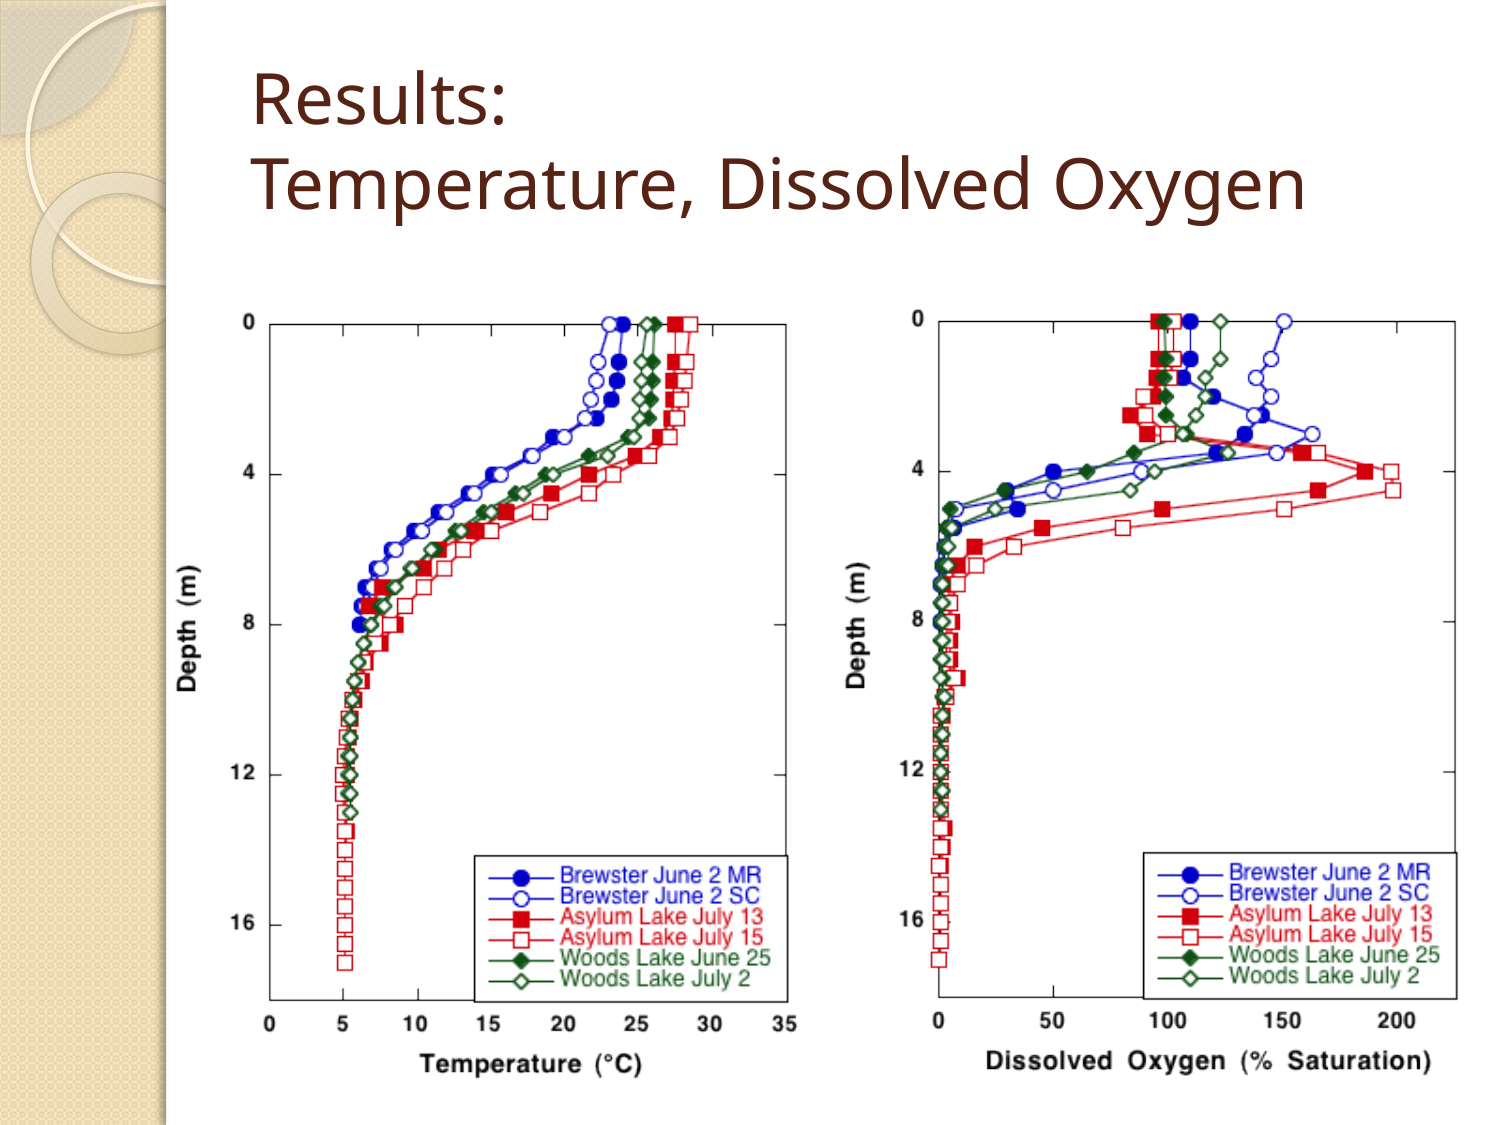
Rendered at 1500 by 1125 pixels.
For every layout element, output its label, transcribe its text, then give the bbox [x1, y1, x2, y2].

picture [167, 229, 1494, 1088]
title Results: Temperature, Dissolved Oxygen [235, 45, 1466, 229]
